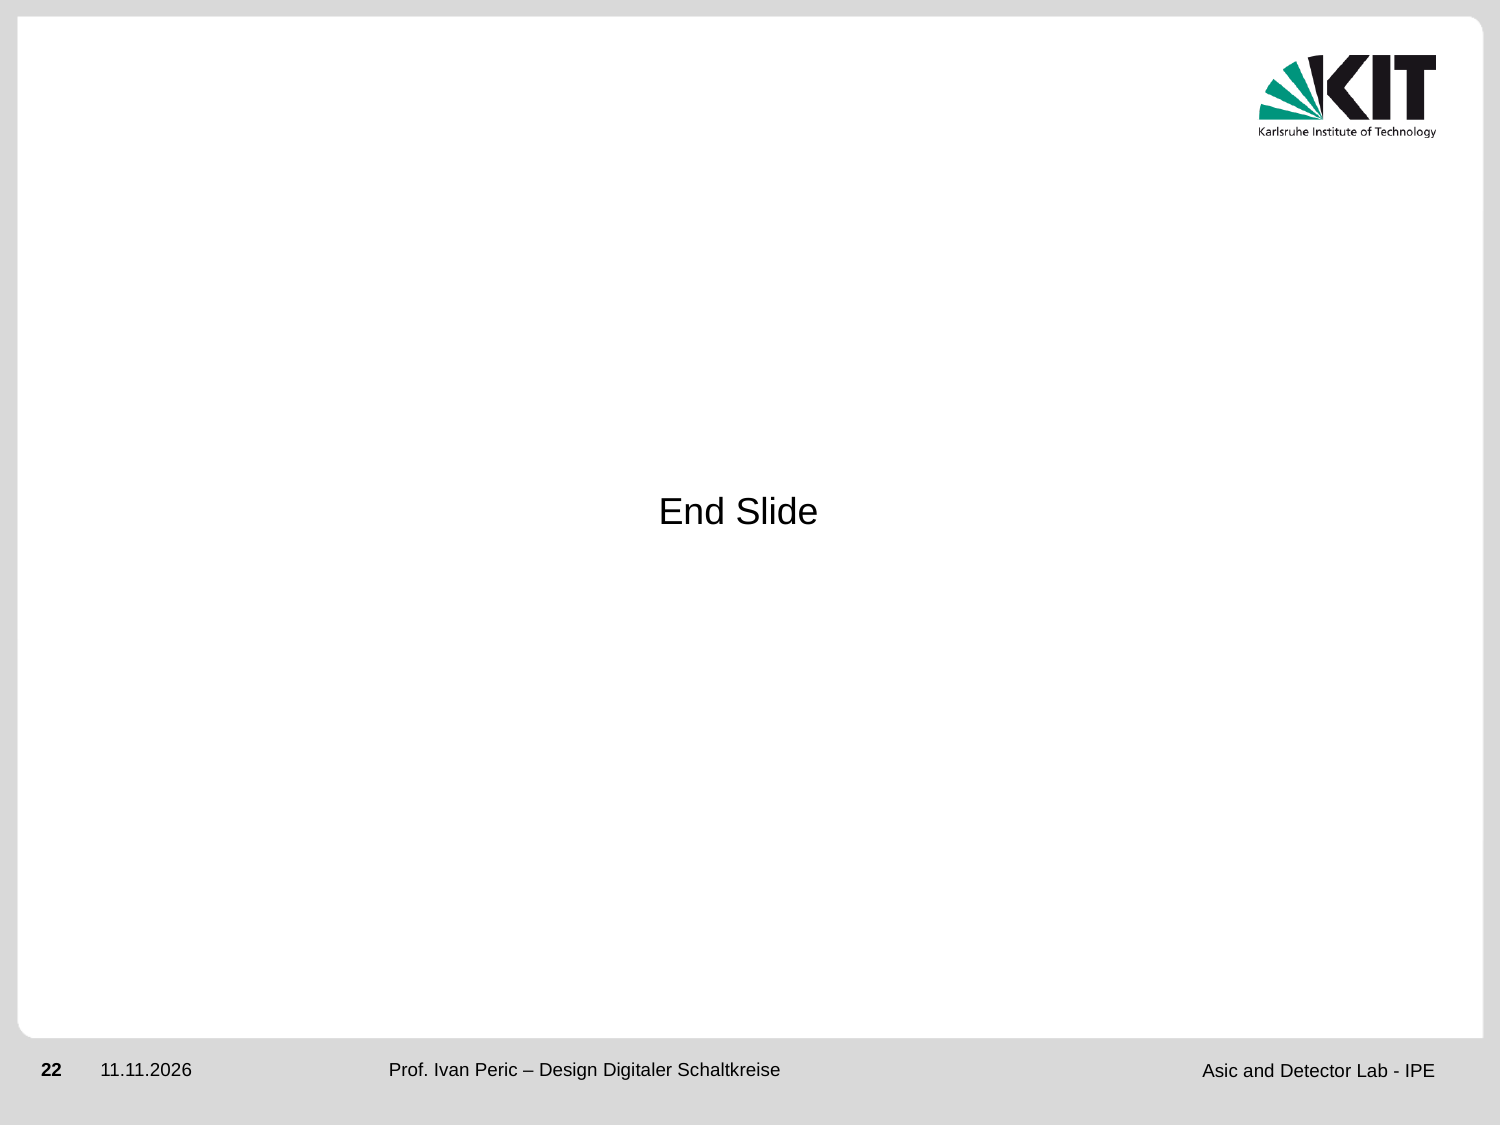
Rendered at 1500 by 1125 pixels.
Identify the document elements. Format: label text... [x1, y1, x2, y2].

text_box End Slide [643, 479, 1117, 540]
picture [0, 0, 1500, 1125]
